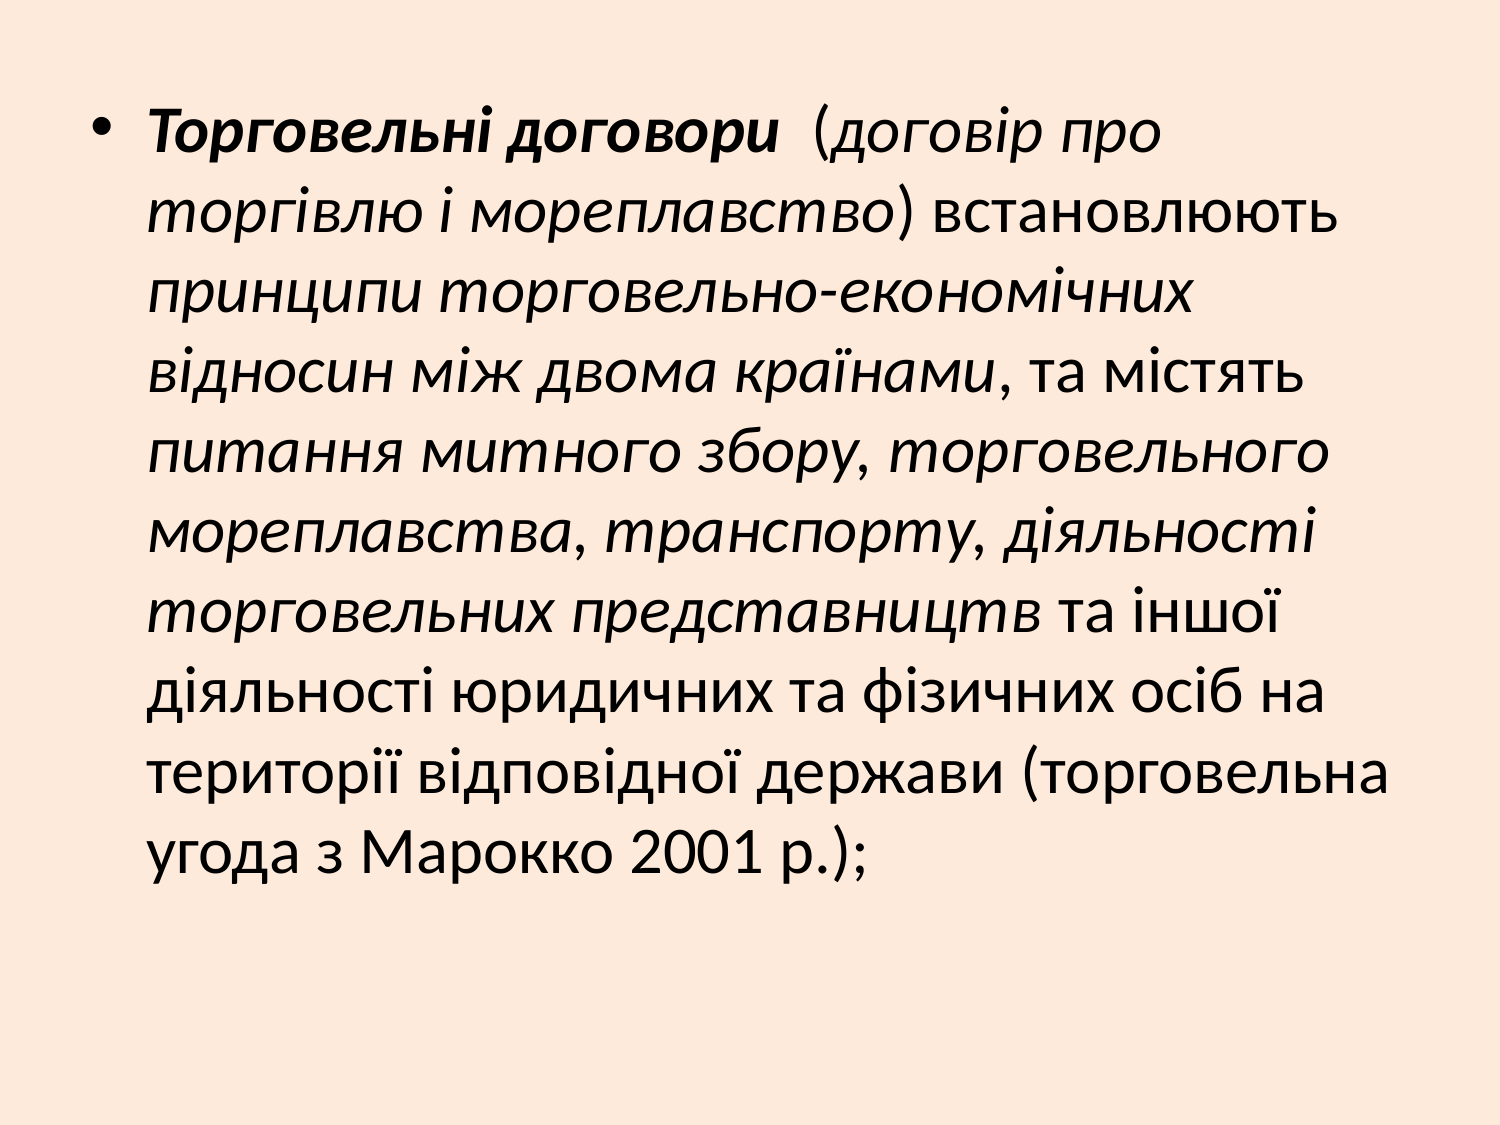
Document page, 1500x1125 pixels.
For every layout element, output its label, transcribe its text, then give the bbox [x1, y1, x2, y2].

list Торговельні договори (договір про торгівлю і мореплавство) встановлюють принципи торговельно-економічних відносин між двома країнами, та містять питання митного збору, торговельного мореплавства, транспорту, діяльності торговельних представництв та іншої діяльності юридичних та фізичних осіб на території відповідної держави (торговельна угода з Марокко 2001 р.); [75, 78, 1459, 1083]
